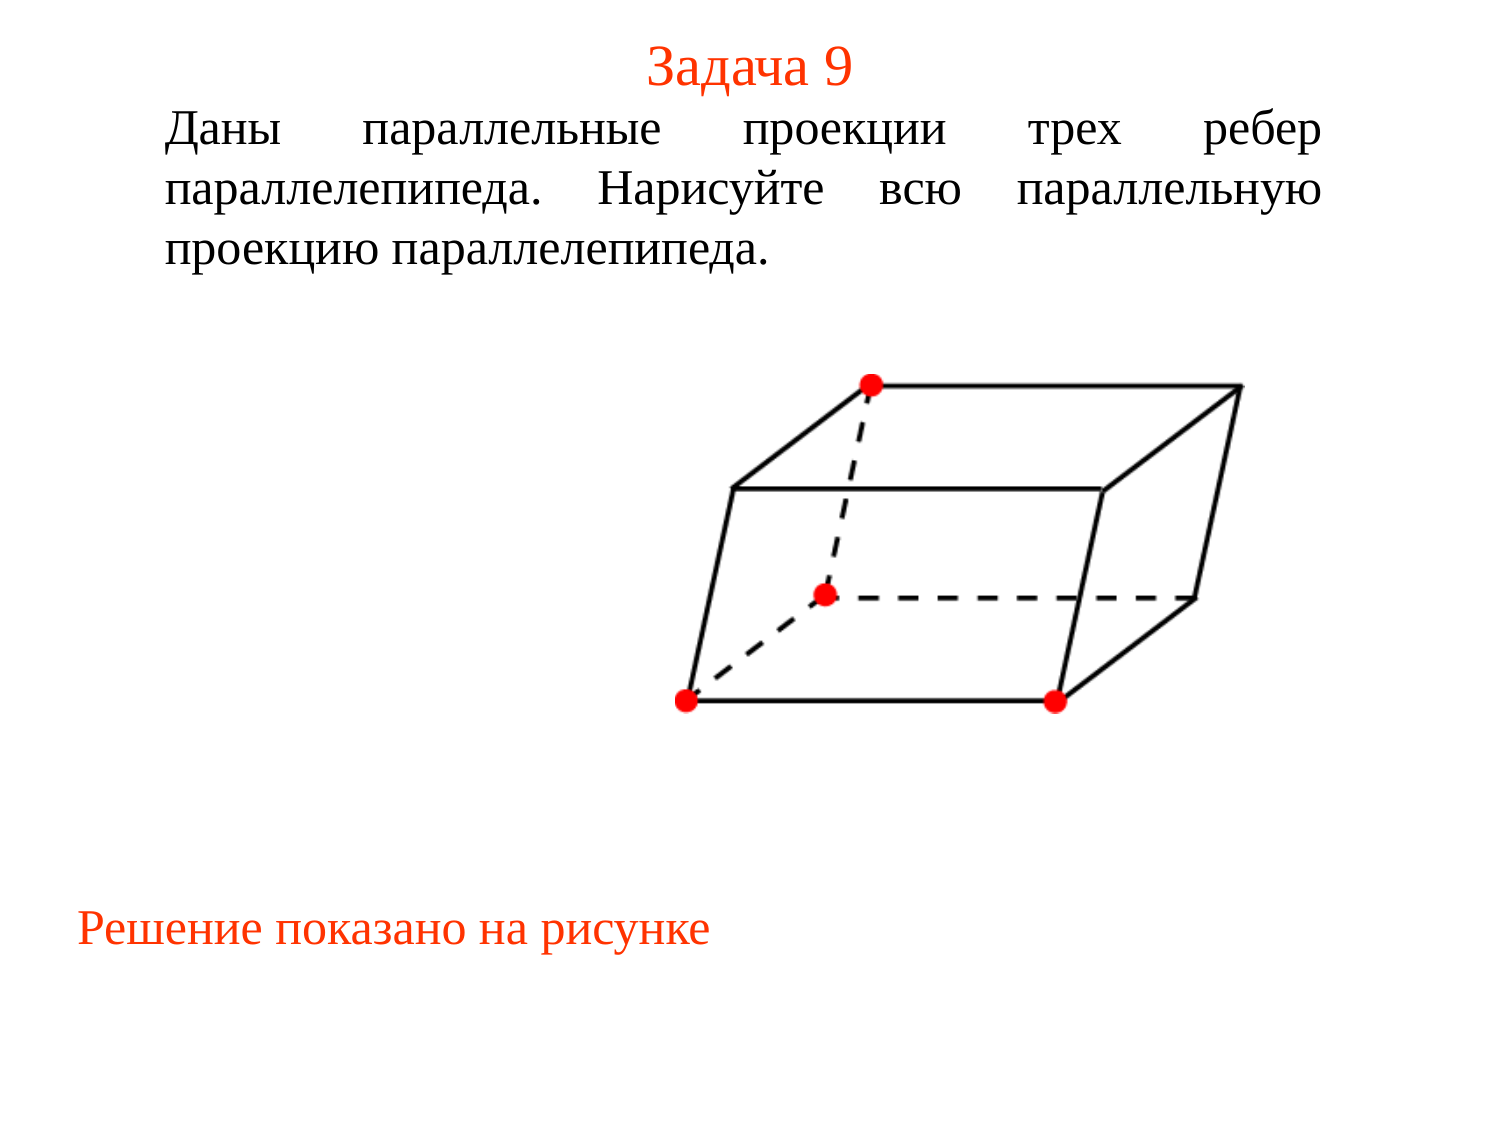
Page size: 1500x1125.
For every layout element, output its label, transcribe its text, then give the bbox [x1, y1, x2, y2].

text_box Даны параллельные проекции трех ребер параллелепипеда. Нарисуйте всю параллельную проекцию параллелепипеда. [149, 87, 1338, 283]
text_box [62, 374, 1245, 963]
title Задача 9 [112, 24, 1388, 100]
